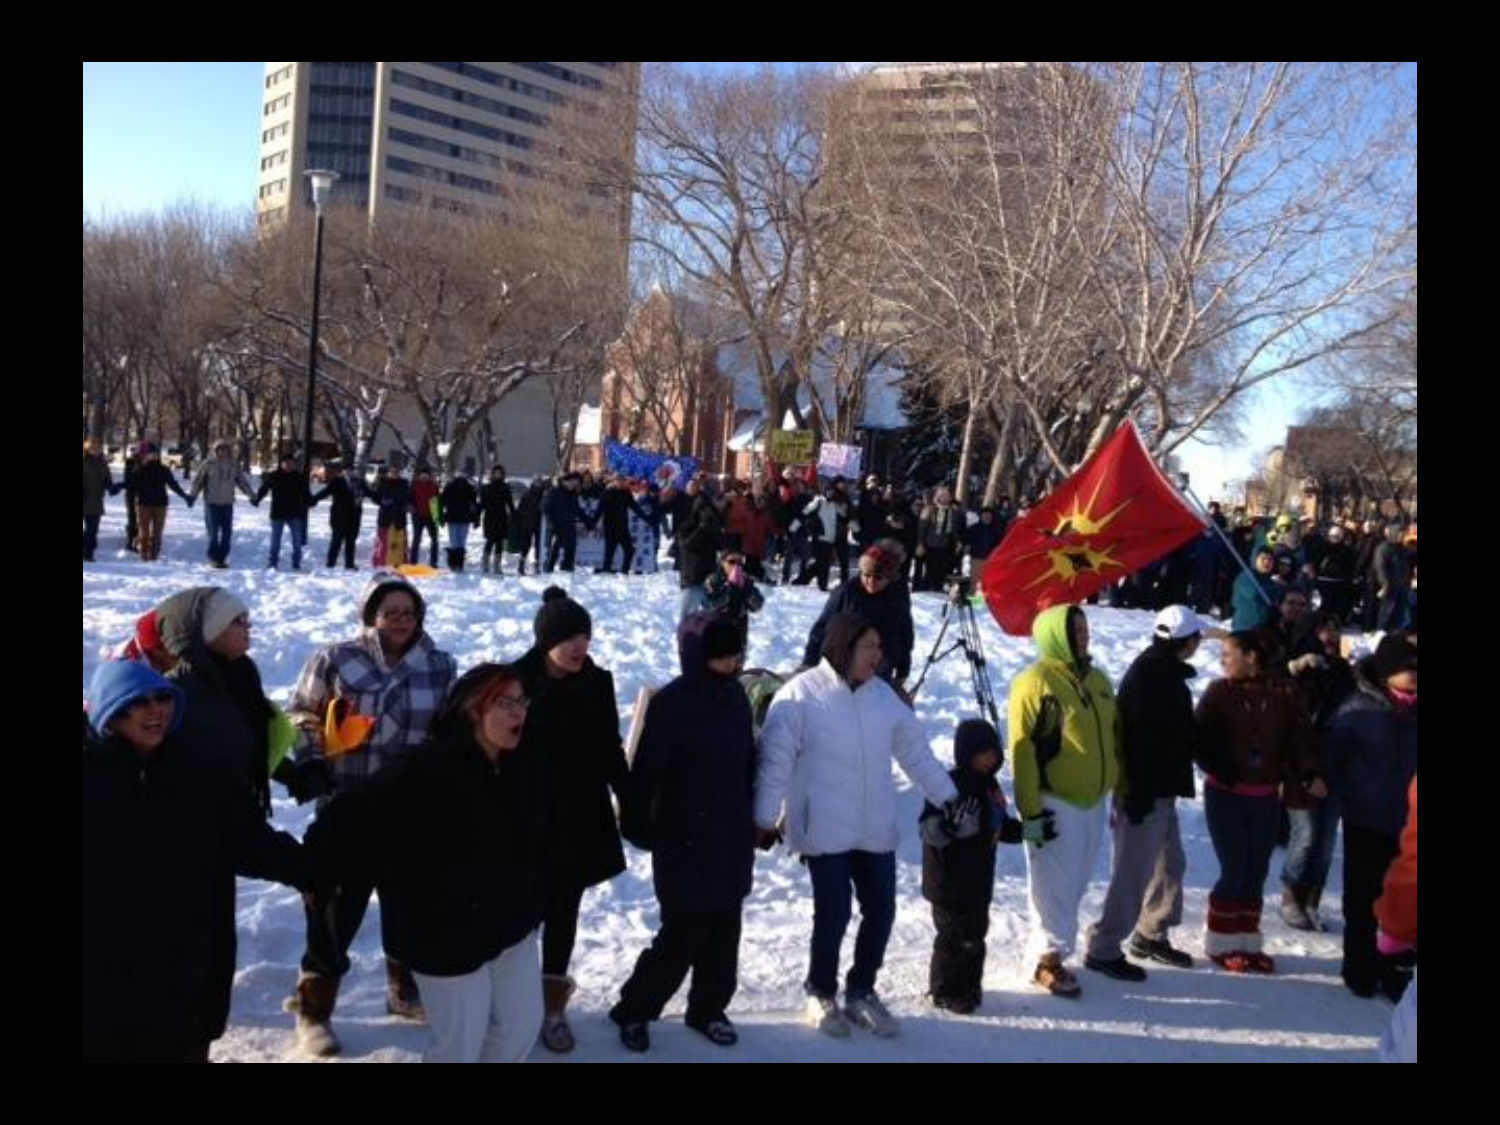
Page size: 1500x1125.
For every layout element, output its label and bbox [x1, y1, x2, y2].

picture [83, 62, 1417, 1063]
